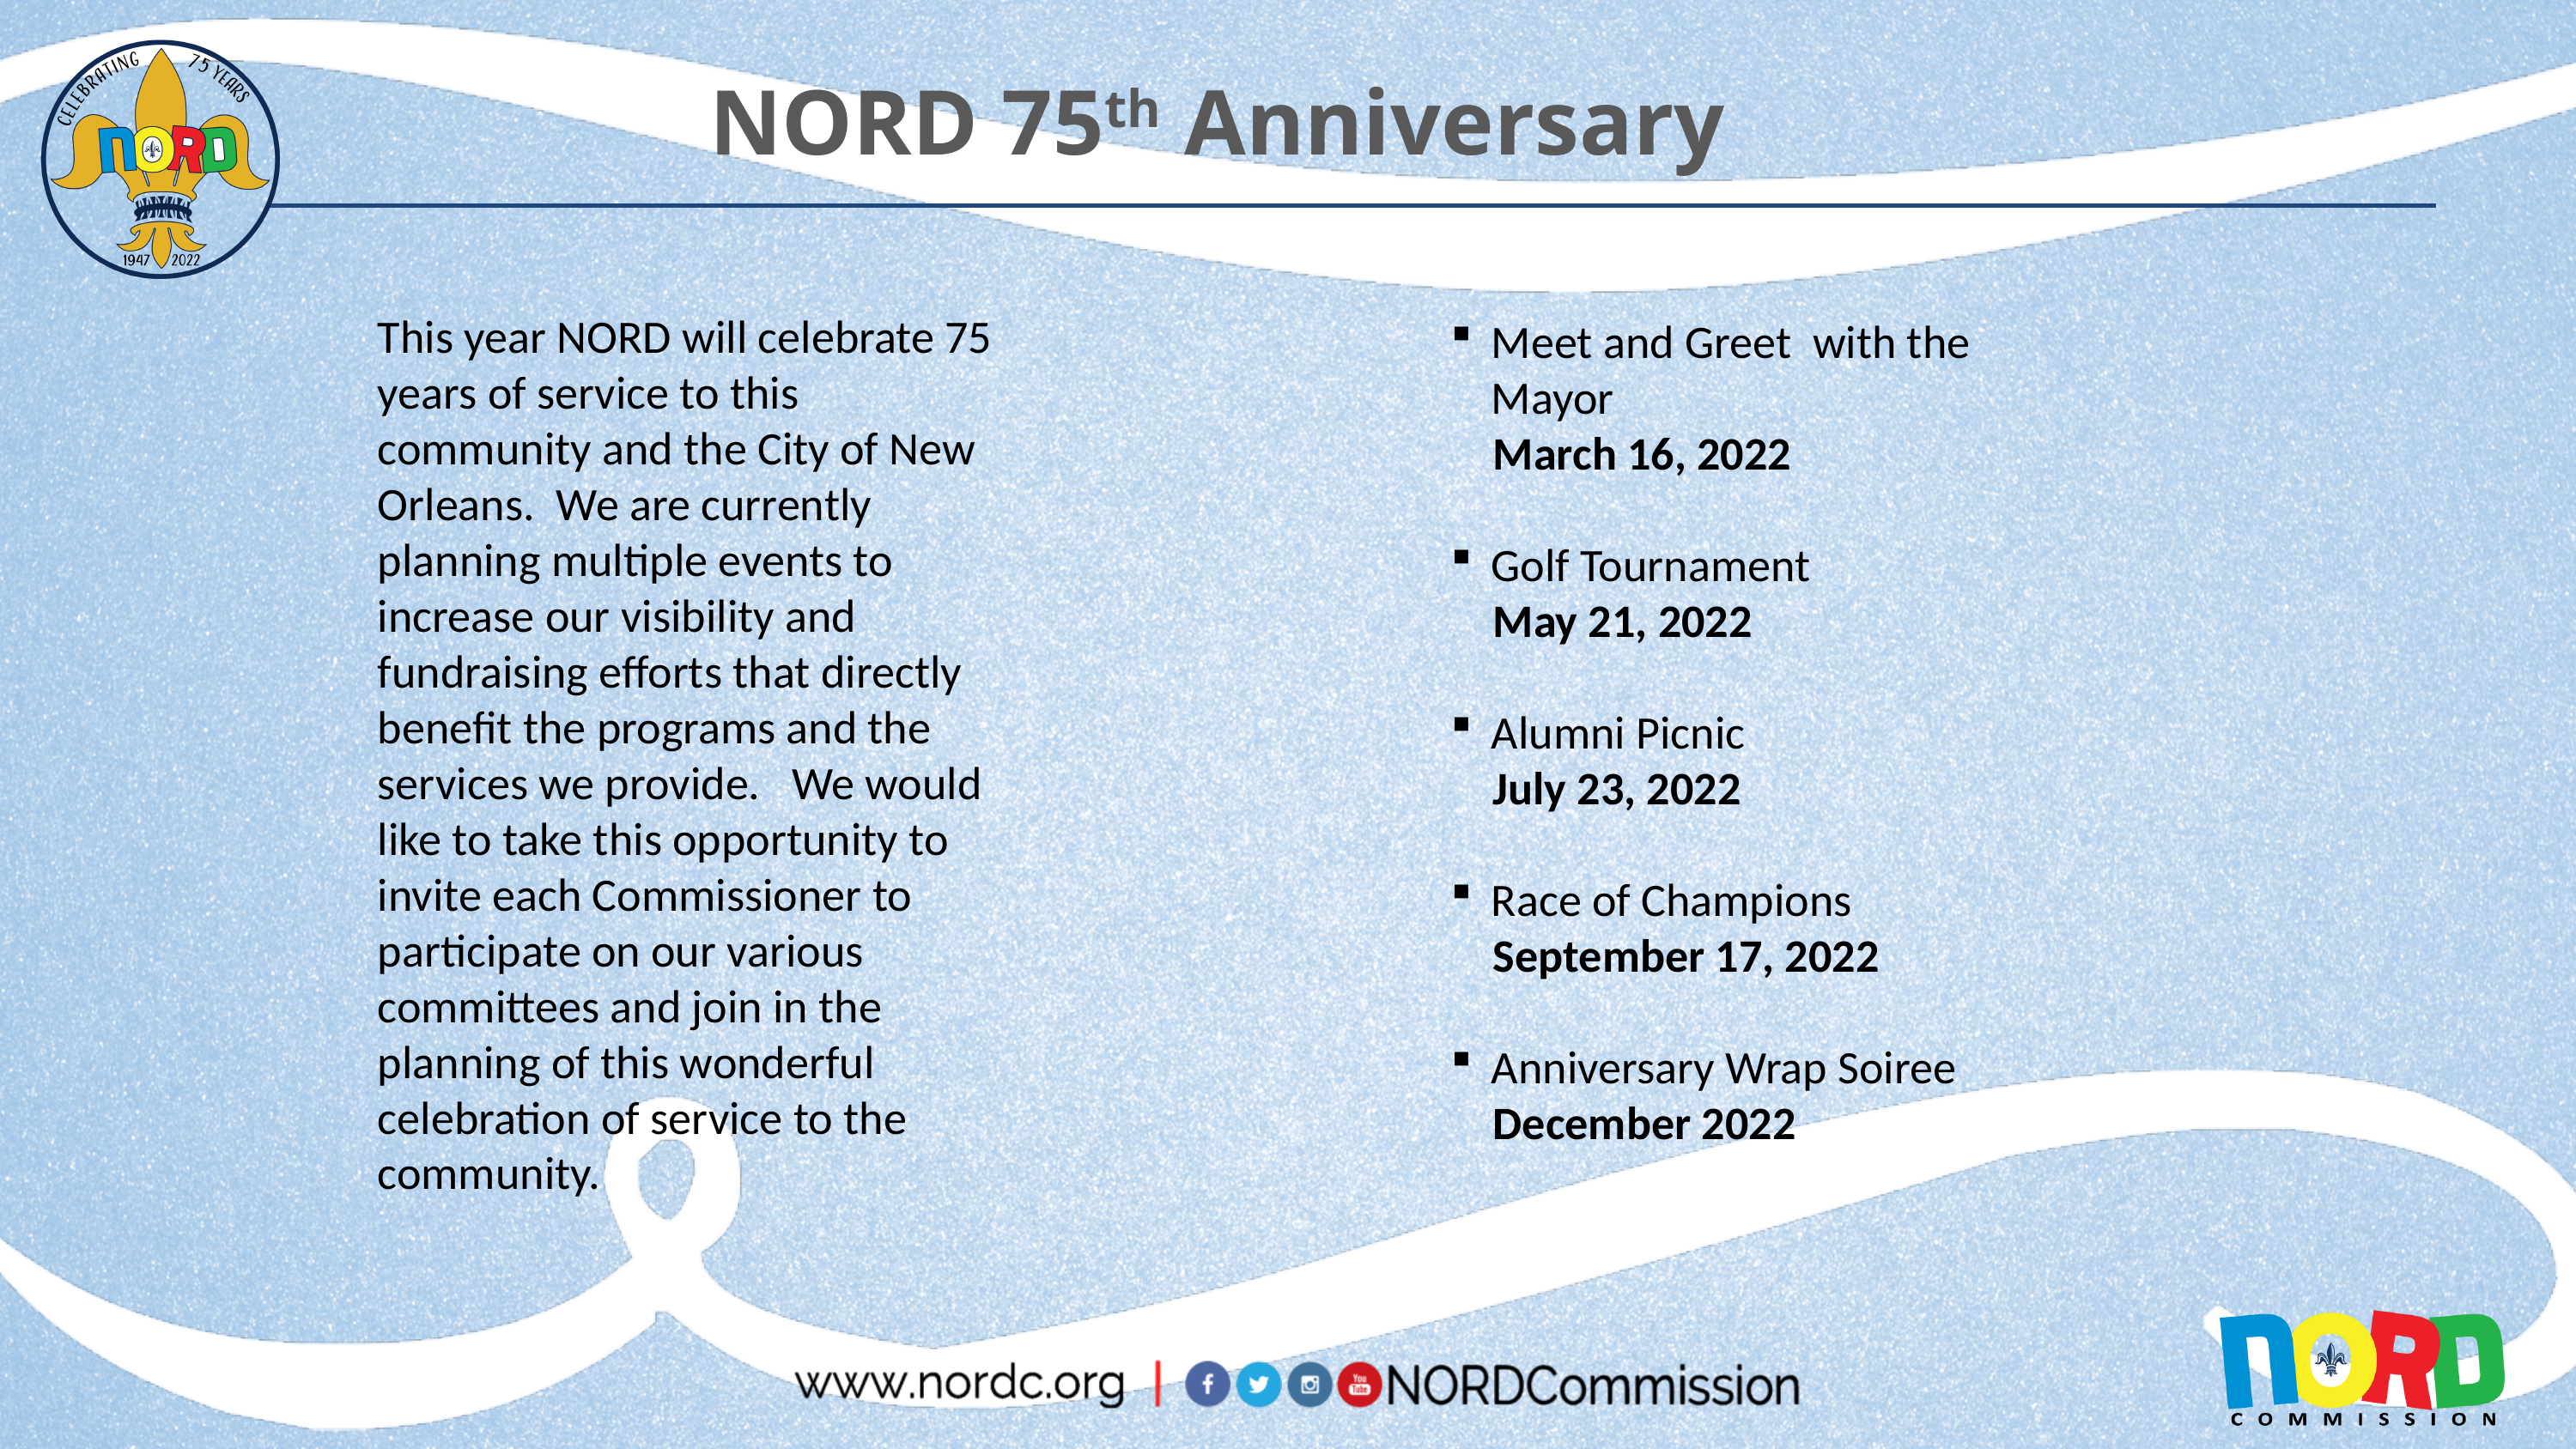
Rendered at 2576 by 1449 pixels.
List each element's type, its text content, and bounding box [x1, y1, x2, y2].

text_box Meet and Greet with the Mayor March 16, 2022 Golf Tournament May 21, 2022 Alumni Picnic July 23, 2022 Race of Champions September 17, 2022 Anniversary Wrap Soiree December 2022 [1437, 306, 2093, 1155]
picture [0, 0, 2576, 1449]
text_box NORD 75th Anniversary [493, 58, 1965, 257]
text_box This year NORD will celebrate 75 years of service to this community and the City of New Orleans. We are currently planning multiple events to increase our visibility and fundraising efforts that directly benefit the programs and the services we provide. We would like to take this opportunity to invite each Commissioner to participate on our various committees and join in the planning of this wonderful celebration of service to the community. [364, 261, 1020, 1206]
